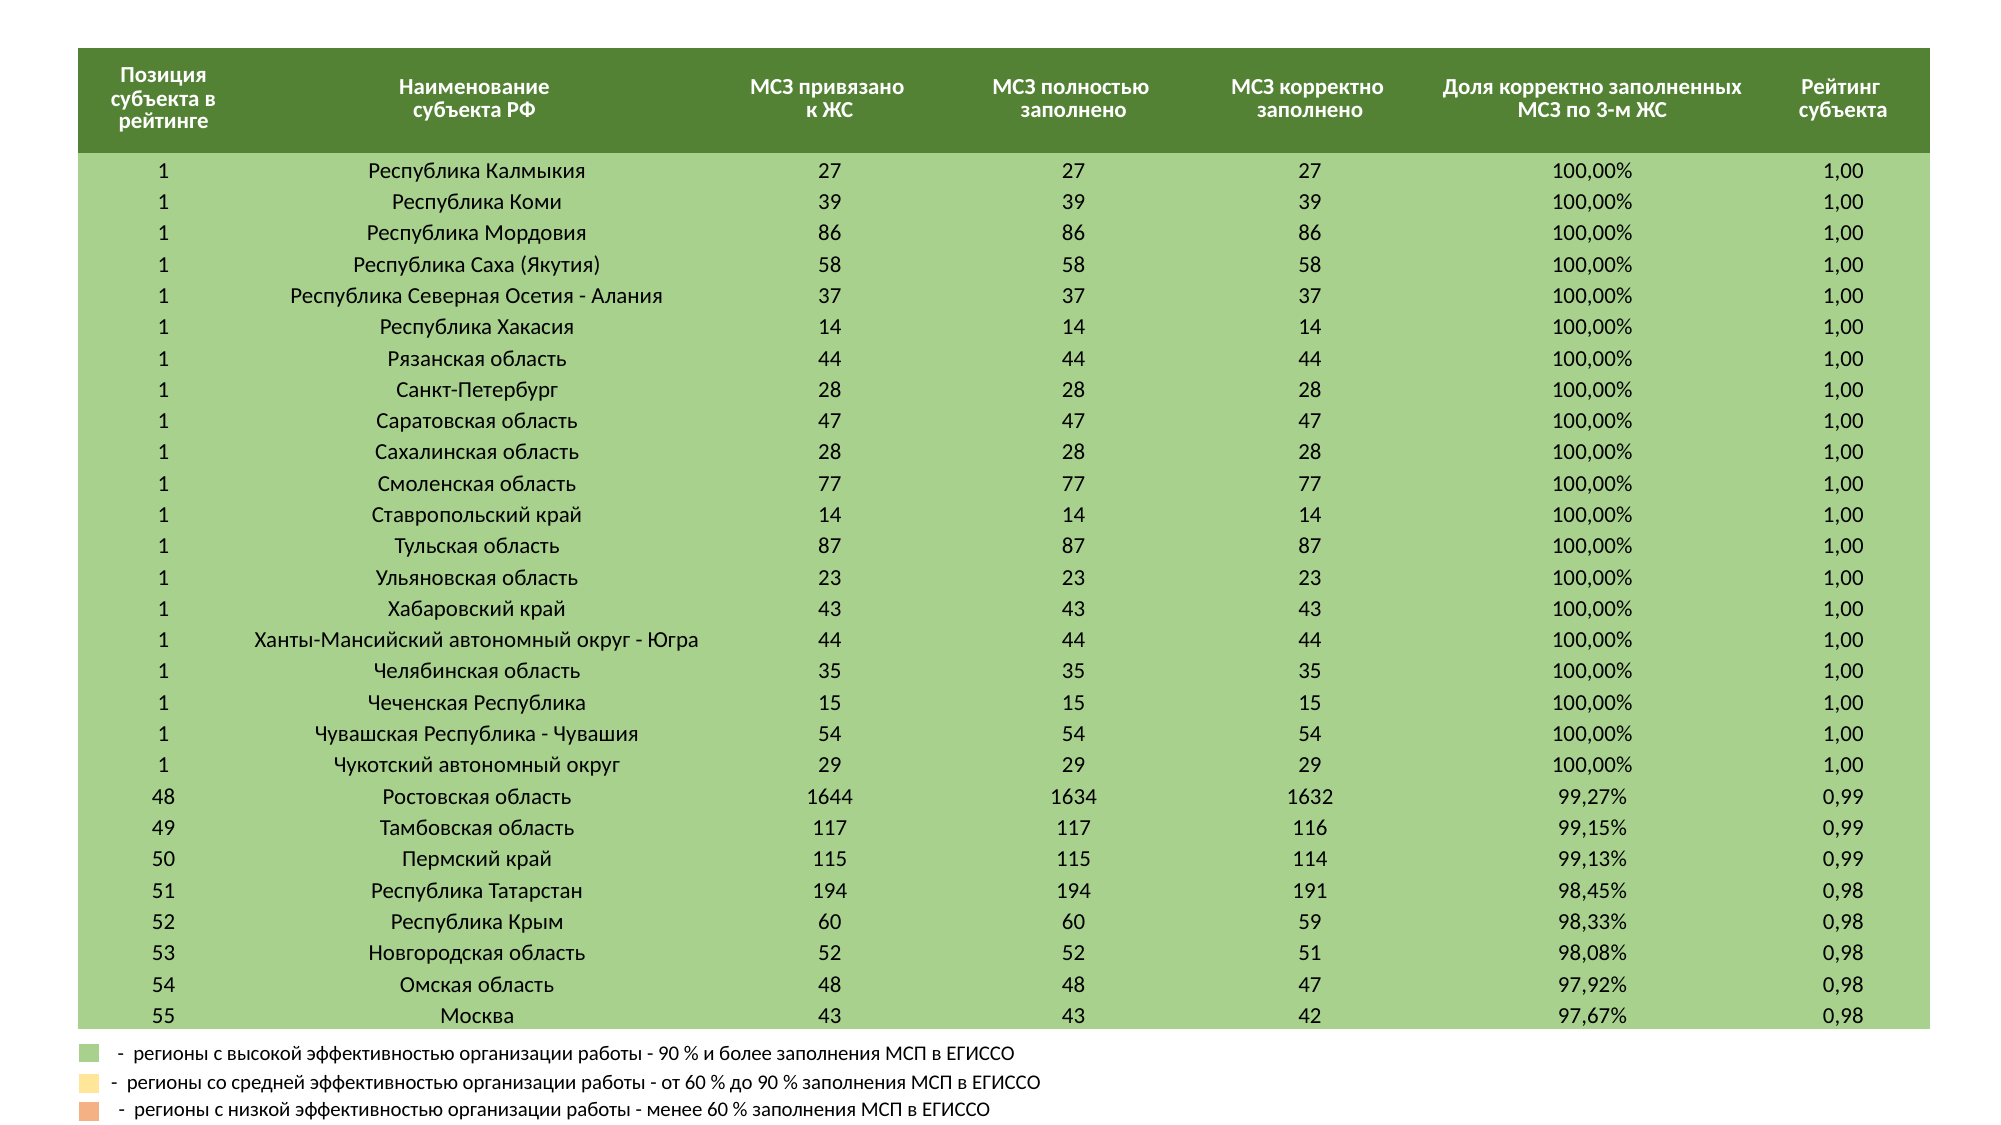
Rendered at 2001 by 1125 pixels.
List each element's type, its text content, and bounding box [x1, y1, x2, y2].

table_cell 97,67% [1428, 998, 1757, 1029]
table_cell 1 [78, 340, 250, 372]
text_box - регионы со средней эффективностью организации работы - от 60 % до 90 % заполнения МСП в ЕГИССО [96, 1061, 1065, 1125]
table_cell 87 [955, 528, 1193, 560]
table_cell 1,00 [1757, 560, 1930, 591]
table_cell 100,00% [1428, 497, 1757, 528]
table_cell 43 [955, 591, 1193, 622]
table_cell Республика Калмыкия [250, 153, 705, 184]
table_cell 42 [1193, 998, 1428, 1029]
table_header МСЗ привязано к ЖС [705, 48, 955, 153]
table_cell 47 [1193, 403, 1428, 434]
table_cell 54 [955, 716, 1193, 747]
table_cell 1 [78, 685, 250, 716]
table_cell 1 [78, 372, 250, 403]
table_cell Хабаровский край [250, 591, 705, 622]
table_cell 100,00% [1428, 560, 1757, 591]
table_cell 1 [78, 497, 250, 528]
table_cell 39 [1193, 184, 1428, 215]
table_cell 100,00% [1428, 716, 1757, 747]
table_cell 55 [78, 998, 250, 1029]
table_cell 100,00% [1428, 372, 1757, 403]
table_cell Республика Коми [250, 184, 705, 215]
table_cell 15 [1193, 685, 1428, 716]
table_header МСЗ полностью заполнено [955, 48, 1193, 153]
table_cell 52 [705, 935, 955, 966]
table_cell 99,13% [1428, 841, 1757, 873]
table_cell 28 [705, 372, 955, 403]
table_cell 1 [78, 215, 250, 247]
table_cell 100,00% [1428, 215, 1757, 247]
table_cell 51 [1193, 935, 1428, 966]
table_cell Новгородская область [250, 935, 705, 966]
table_cell 1,00 [1757, 153, 1930, 184]
table_cell 1 [78, 653, 250, 685]
table_cell 86 [705, 215, 955, 247]
table_cell 86 [1193, 215, 1428, 247]
table_cell 37 [705, 278, 955, 309]
table_cell 59 [1193, 904, 1428, 935]
table_cell 100,00% [1428, 184, 1757, 215]
table_cell Смоленская область [250, 466, 705, 497]
table_cell 15 [955, 685, 1193, 716]
table_cell Республика Хакасия [250, 309, 705, 340]
table_cell 27 [705, 153, 955, 184]
table_cell Ростовская область [250, 779, 705, 810]
table_cell Республика Саха (Якутия) [250, 247, 705, 278]
table_cell 194 [705, 873, 955, 904]
table_cell Чукотский автономный округ [250, 747, 705, 779]
table_cell 100,00% [1428, 309, 1757, 340]
table_cell 23 [955, 560, 1193, 591]
table_cell Республика Татарстан [250, 873, 705, 904]
table_cell 0,98 [1757, 904, 1930, 935]
table_cell 49 [78, 810, 250, 841]
table_cell 44 [955, 622, 1193, 653]
table_cell 1 [78, 247, 250, 278]
table_cell 53 [78, 935, 250, 966]
table_cell 100,00% [1428, 747, 1757, 779]
table_cell 27 [1193, 153, 1428, 184]
table_cell 35 [1193, 653, 1428, 685]
table_cell 1,00 [1757, 716, 1930, 747]
text_box - регионы с низкой эффективностью организации работы - менее 60 % заполнения МСП в ЕГИССО [103, 1088, 1011, 1125]
table_cell Омская область [250, 966, 705, 998]
table_cell 28 [1193, 434, 1428, 466]
table_cell 1 [78, 309, 250, 340]
table_cell Ставропольский край [250, 497, 705, 528]
table_cell 0,98 [1757, 935, 1930, 966]
table_cell 14 [955, 309, 1193, 340]
table_cell 1,00 [1757, 372, 1930, 403]
table_cell 23 [1193, 560, 1428, 591]
text_box [76, 1099, 96, 1124]
table_cell 0,98 [1757, 873, 1930, 904]
table_cell 98,45% [1428, 873, 1757, 904]
text_box - регионы с высокой эффективностью организации работы - 90 % и более заполнения МСП в ЕГИССО [102, 1032, 1030, 1061]
table_cell 28 [705, 434, 955, 466]
table_header Наименование субъекта РФ [250, 48, 705, 153]
table_cell 116 [1193, 810, 1428, 841]
table_cell 44 [705, 340, 955, 372]
table_cell Республика Северная Осетия - Алания [250, 278, 705, 309]
table_cell Пермский край [250, 841, 705, 873]
table_cell 44 [1193, 340, 1428, 372]
table_cell 43 [955, 998, 1193, 1029]
table_cell 54 [705, 716, 955, 747]
table_cell 100,00% [1428, 340, 1757, 372]
table_cell 100,00% [1428, 622, 1757, 653]
table_cell 29 [1193, 747, 1428, 779]
table_cell 1 [78, 591, 250, 622]
table_cell 15 [705, 685, 955, 716]
table_cell Тульская область [250, 528, 705, 560]
table_cell 1,00 [1757, 247, 1930, 278]
table_cell 37 [1193, 278, 1428, 309]
table_cell 117 [705, 810, 955, 841]
table_cell 1,00 [1757, 340, 1930, 372]
table_cell 1634 [955, 779, 1193, 810]
table_cell 28 [955, 372, 1193, 403]
table_cell 1,00 [1757, 403, 1930, 434]
table_cell 29 [955, 747, 1193, 779]
table_cell 100,00% [1428, 591, 1757, 622]
table_cell 29 [705, 747, 955, 779]
table_header МСЗ корректно заполнено [1193, 48, 1428, 153]
table_cell 1644 [705, 779, 955, 810]
table_cell 60 [955, 904, 1193, 935]
table_cell 100,00% [1428, 528, 1757, 560]
table_cell 51 [78, 873, 250, 904]
table_cell 1,00 [1757, 622, 1930, 653]
table_cell Республика Мордовия [250, 215, 705, 247]
table_cell 47 [705, 403, 955, 434]
table_cell 14 [1193, 497, 1428, 528]
table_cell 0,98 [1757, 998, 1930, 1029]
table_cell 47 [955, 403, 1193, 434]
table_cell 1,00 [1757, 747, 1930, 779]
table_cell Тамбовская область [250, 810, 705, 841]
table_cell 50 [78, 841, 250, 873]
table_cell 44 [705, 622, 955, 653]
table_cell 1,00 [1757, 434, 1930, 466]
table_cell 98,08% [1428, 935, 1757, 966]
table_cell 114 [1193, 841, 1428, 873]
table_cell Сахалинская область [250, 434, 705, 466]
table_cell 100,00% [1428, 247, 1757, 278]
table_cell 1,00 [1757, 591, 1930, 622]
table_cell 97,92% [1428, 966, 1757, 998]
table_cell Рязанская область [250, 340, 705, 372]
table_cell Москва [250, 998, 705, 1029]
table_cell 1 [78, 434, 250, 466]
table_cell 39 [705, 184, 955, 215]
table_cell 1 [78, 153, 250, 184]
table_cell 1 [78, 184, 250, 215]
table_cell 77 [1193, 466, 1428, 497]
table_cell 1,00 [1757, 685, 1930, 716]
table_cell 77 [705, 466, 955, 497]
table_cell 14 [1193, 309, 1428, 340]
table_cell Ханты-Мансийский автономный округ - Югра [250, 622, 705, 653]
table_cell 1 [78, 403, 250, 434]
table_cell 99,27% [1428, 779, 1757, 810]
table_cell 1,00 [1757, 528, 1930, 560]
table_cell 191 [1193, 873, 1428, 904]
table_cell 77 [955, 466, 1193, 497]
table_cell 43 [1193, 591, 1428, 622]
table_cell 115 [955, 841, 1193, 873]
table_cell 58 [1193, 247, 1428, 278]
table_cell 27 [955, 153, 1193, 184]
table_cell 44 [1193, 622, 1428, 653]
table_cell 1,00 [1757, 466, 1930, 497]
table_cell 14 [705, 309, 955, 340]
table_cell 99,15% [1428, 810, 1757, 841]
table_cell 100,00% [1428, 685, 1757, 716]
table_cell 35 [955, 653, 1193, 685]
table_cell 0,99 [1757, 841, 1930, 873]
table_cell 54 [78, 966, 250, 998]
table_cell 48 [78, 779, 250, 810]
table_cell 100,00% [1428, 466, 1757, 497]
table_cell Саратовская область [250, 403, 705, 434]
table_cell 1 [78, 716, 250, 747]
table_cell 1,00 [1757, 497, 1930, 528]
table_cell 52 [78, 904, 250, 935]
table_cell 28 [955, 434, 1193, 466]
table_cell 1632 [1193, 779, 1428, 810]
table_header Позиция субъекта в рейтинге [78, 48, 250, 153]
table_cell 43 [705, 591, 955, 622]
table_cell 1 [78, 560, 250, 591]
table_cell 54 [1193, 716, 1428, 747]
table_cell 35 [705, 653, 955, 685]
table_cell 1 [78, 278, 250, 309]
table_cell 87 [705, 528, 955, 560]
text_box [76, 1071, 96, 1096]
table_cell Республика Крым [250, 904, 705, 935]
table_cell 58 [705, 247, 955, 278]
table_cell 100,00% [1428, 153, 1757, 184]
table_header Доля корректно заполненных МСЗ по 3-м ЖС [1428, 48, 1757, 153]
table_cell 87 [1193, 528, 1428, 560]
table_cell 47 [1193, 966, 1428, 998]
table_cell 98,33% [1428, 904, 1757, 935]
table_cell 14 [705, 497, 955, 528]
table_cell 44 [955, 340, 1193, 372]
table_cell 1 [78, 528, 250, 560]
table_cell 0,98 [1757, 966, 1930, 998]
table_cell 52 [955, 935, 1193, 966]
table_cell 194 [955, 873, 1193, 904]
table_cell Ульяновская область [250, 560, 705, 591]
table_cell 100,00% [1428, 278, 1757, 309]
table_cell 100,00% [1428, 434, 1757, 466]
table_cell 37 [955, 278, 1193, 309]
table_cell Санкт-Петербург [250, 372, 705, 403]
table_cell 1,00 [1757, 278, 1930, 309]
table_cell Чеченская Республика [250, 685, 705, 716]
table_cell 58 [955, 247, 1193, 278]
table_cell 117 [955, 810, 1193, 841]
table_cell 1 [78, 622, 250, 653]
table_cell 23 [705, 560, 955, 591]
table_cell 0,99 [1757, 779, 1930, 810]
table_cell 115 [705, 841, 955, 873]
text_box [76, 1041, 102, 1066]
table_cell 1,00 [1757, 215, 1930, 247]
table_cell Чувашская Республика - Чувашия [250, 716, 705, 747]
table_cell Челябинская область [250, 653, 705, 685]
table_cell 1,00 [1757, 653, 1930, 685]
table_cell 14 [955, 497, 1193, 528]
table_cell 48 [955, 966, 1193, 998]
table_cell 60 [705, 904, 955, 935]
table_cell 0,99 [1757, 810, 1930, 841]
table_cell 1,00 [1757, 309, 1930, 340]
table_cell 1 [78, 747, 250, 779]
table_cell 43 [705, 998, 955, 1029]
table_header Рейтинг субъекта [1757, 48, 1930, 153]
table_cell 100,00% [1428, 653, 1757, 685]
table_cell 39 [955, 184, 1193, 215]
table_cell 48 [705, 966, 955, 998]
table_cell 100,00% [1428, 403, 1757, 434]
table_cell 86 [955, 215, 1193, 247]
table_cell 1,00 [1757, 184, 1930, 215]
table_cell 28 [1193, 372, 1428, 403]
table_cell 1 [78, 466, 250, 497]
